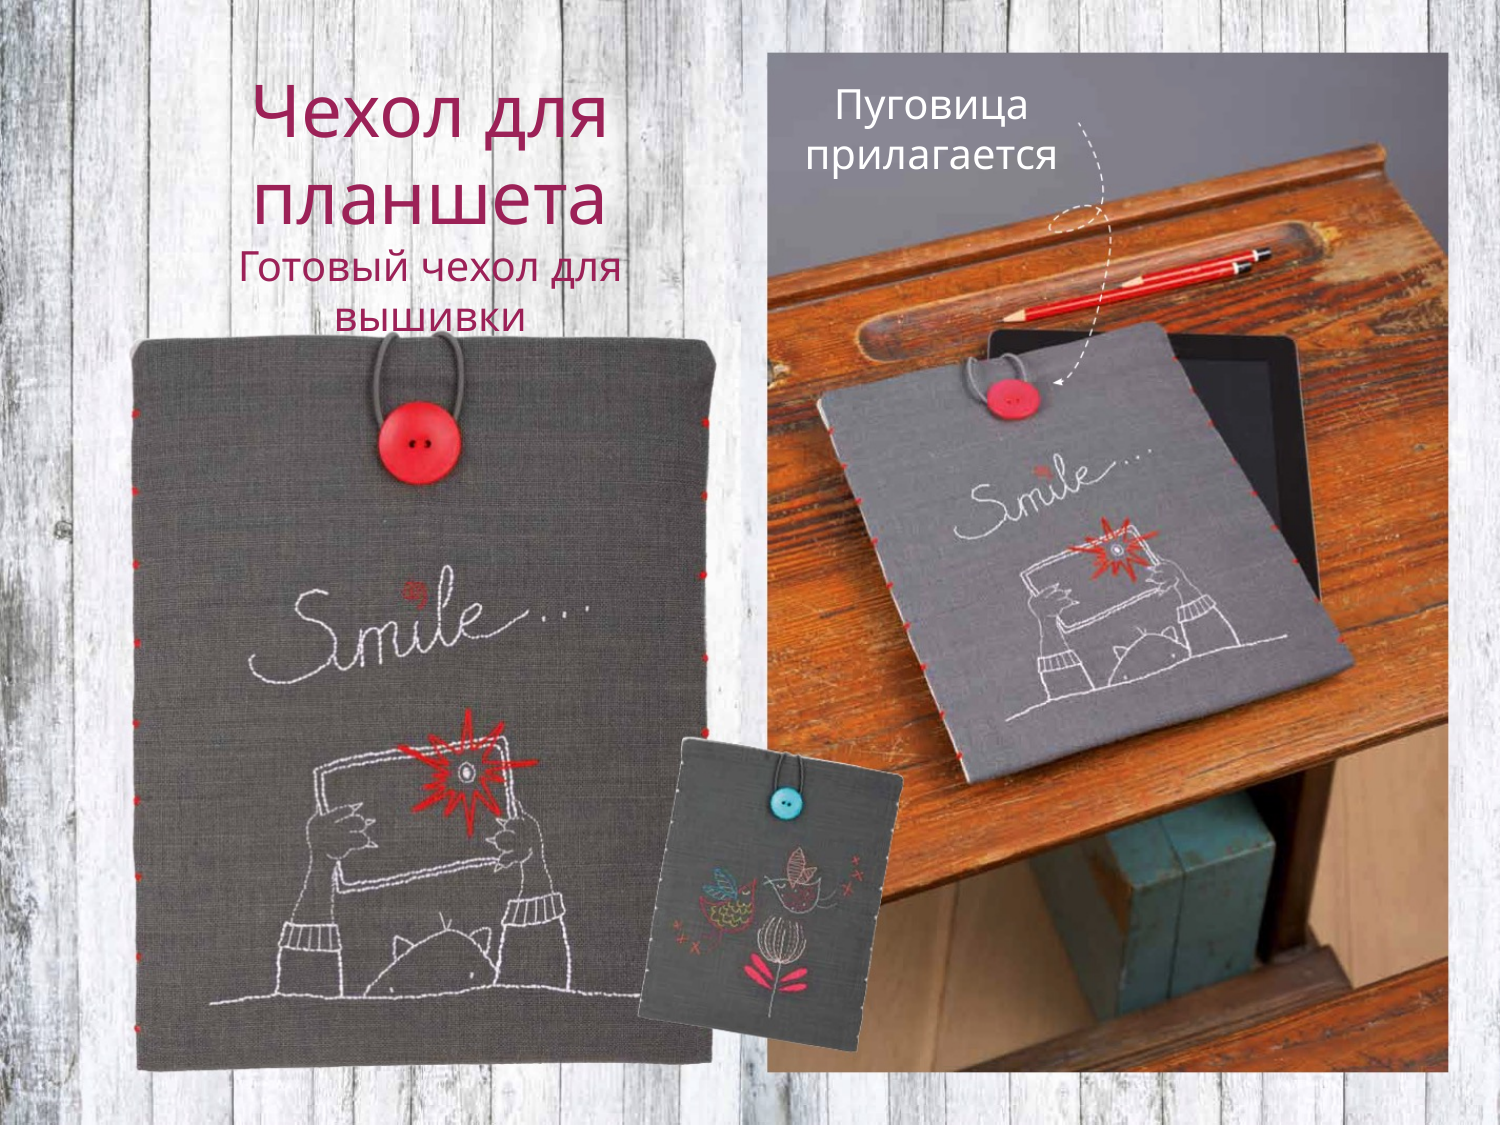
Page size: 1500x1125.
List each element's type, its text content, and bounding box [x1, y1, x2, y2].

text_box Чехол для планшета Готовый чехол для вышивки [178, 57, 682, 347]
text_box Пуговица прилагается [786, 70, 1077, 185]
picture [0, 0, 1500, 1125]
